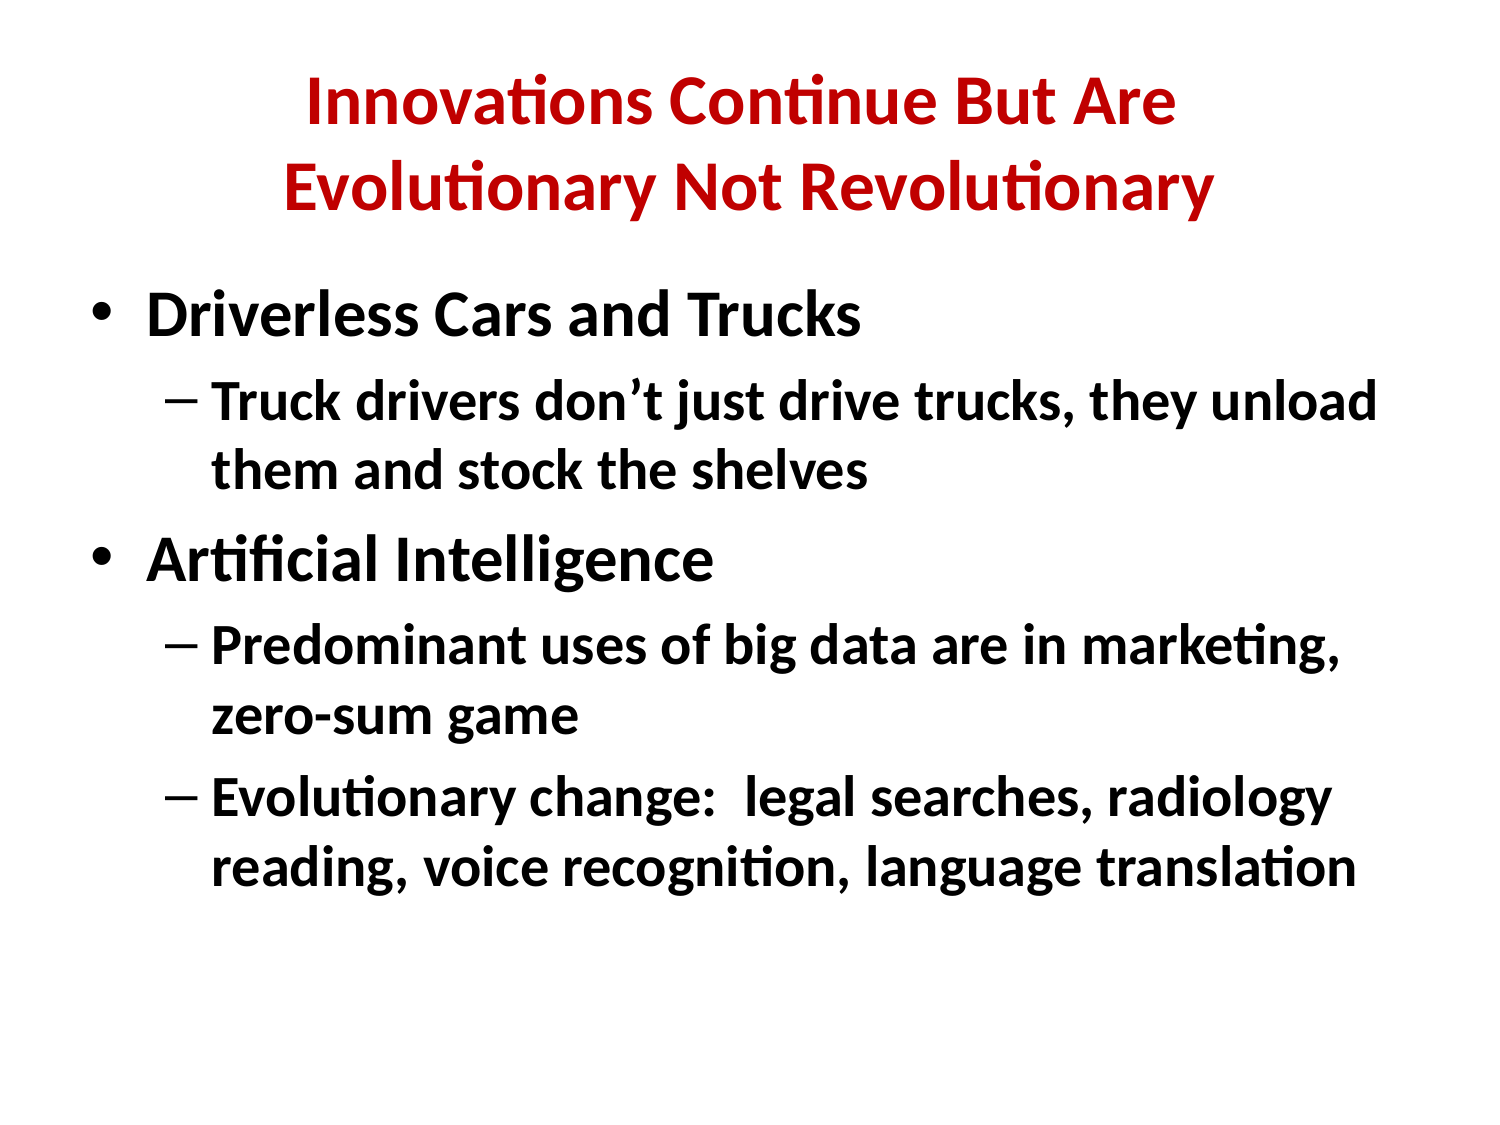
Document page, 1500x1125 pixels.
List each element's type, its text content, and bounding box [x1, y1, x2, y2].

list Driverless Cars and Trucks Truck drivers don’t just drive trucks, they unload them and stock the shelves Artificial Intelligence Predominant uses of big data are in marketing, zero-sum game Evolutionary change: legal searches, radiology reading, voice recognition, language translation [75, 262, 1425, 1005]
title Innovations Continue But Are Evolutionary Not Revolutionary [75, 45, 1425, 233]
